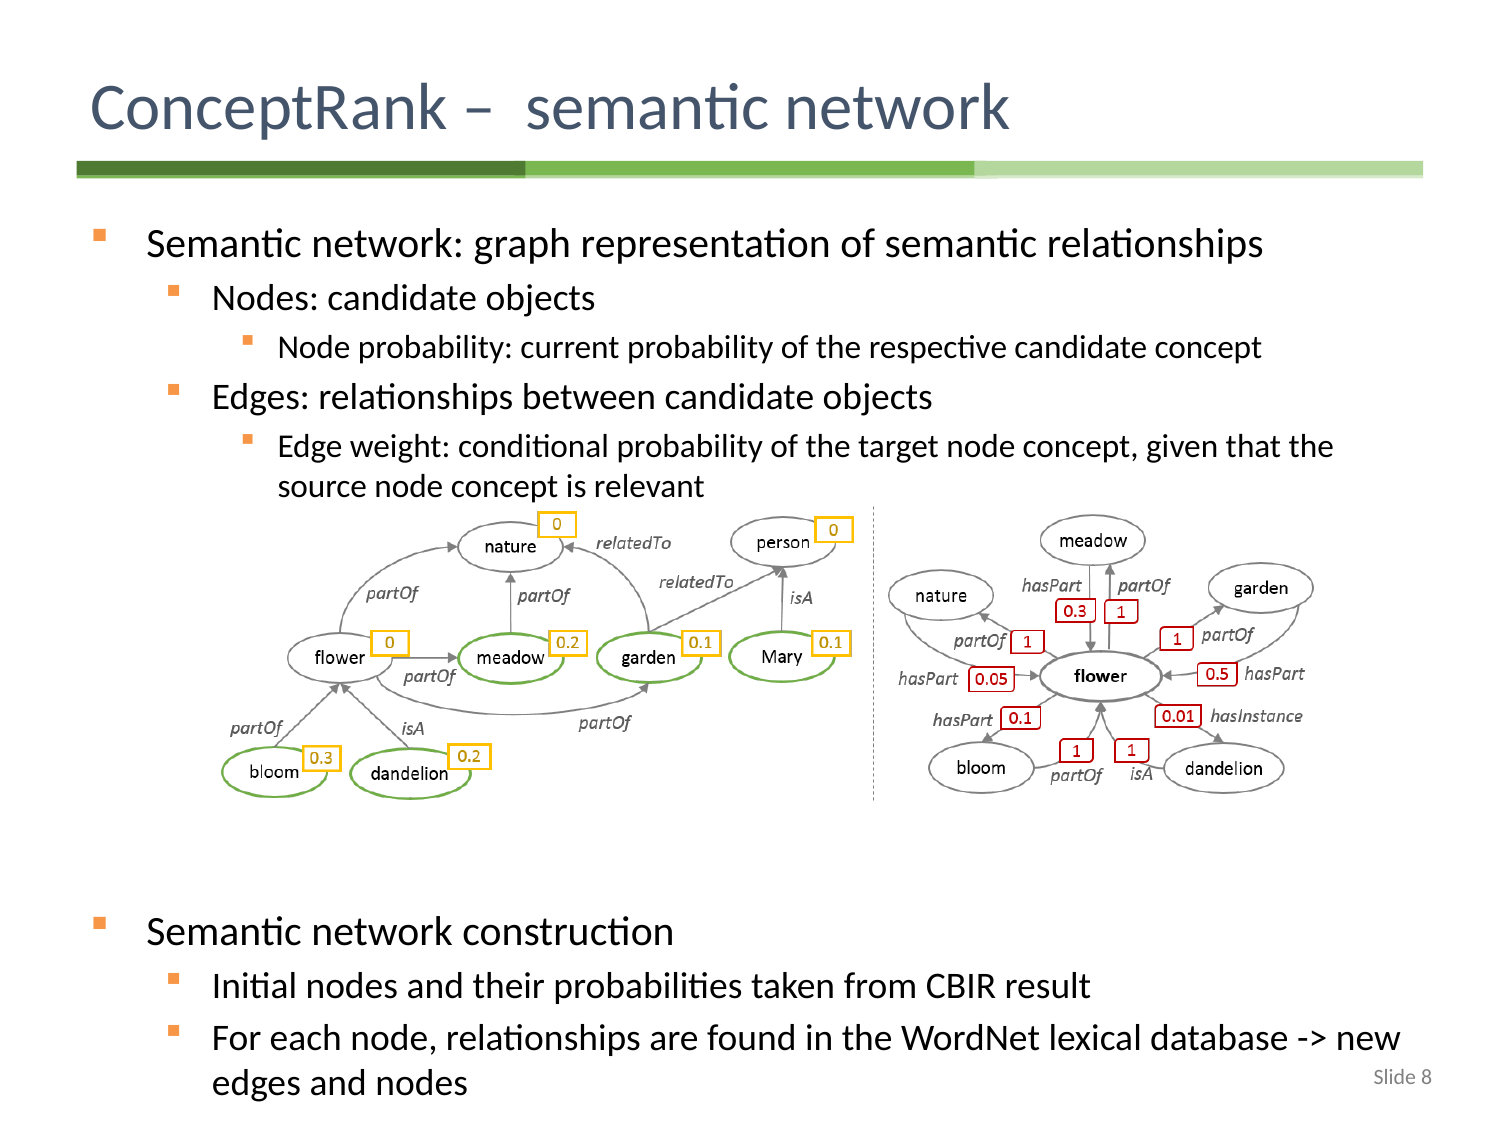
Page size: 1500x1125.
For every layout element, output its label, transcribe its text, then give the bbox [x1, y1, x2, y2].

picture [218, 503, 1318, 803]
list Semantic network: graph representation of semantic relationships Nodes: candidate objects Node probability: current probability of the respective candidate concept Edges: relationships between candidate objects Edge weight: conditional probability of the target node concept, given that the source node concept is relevant Semantic network construction Initial nodes and their probabilities taken from CBIR result For each node, relationships are found in the WordNet lexical database -> new edges and nodes [75, 208, 1425, 1125]
title ConceptRank – semantic network [75, 45, 1425, 161]
